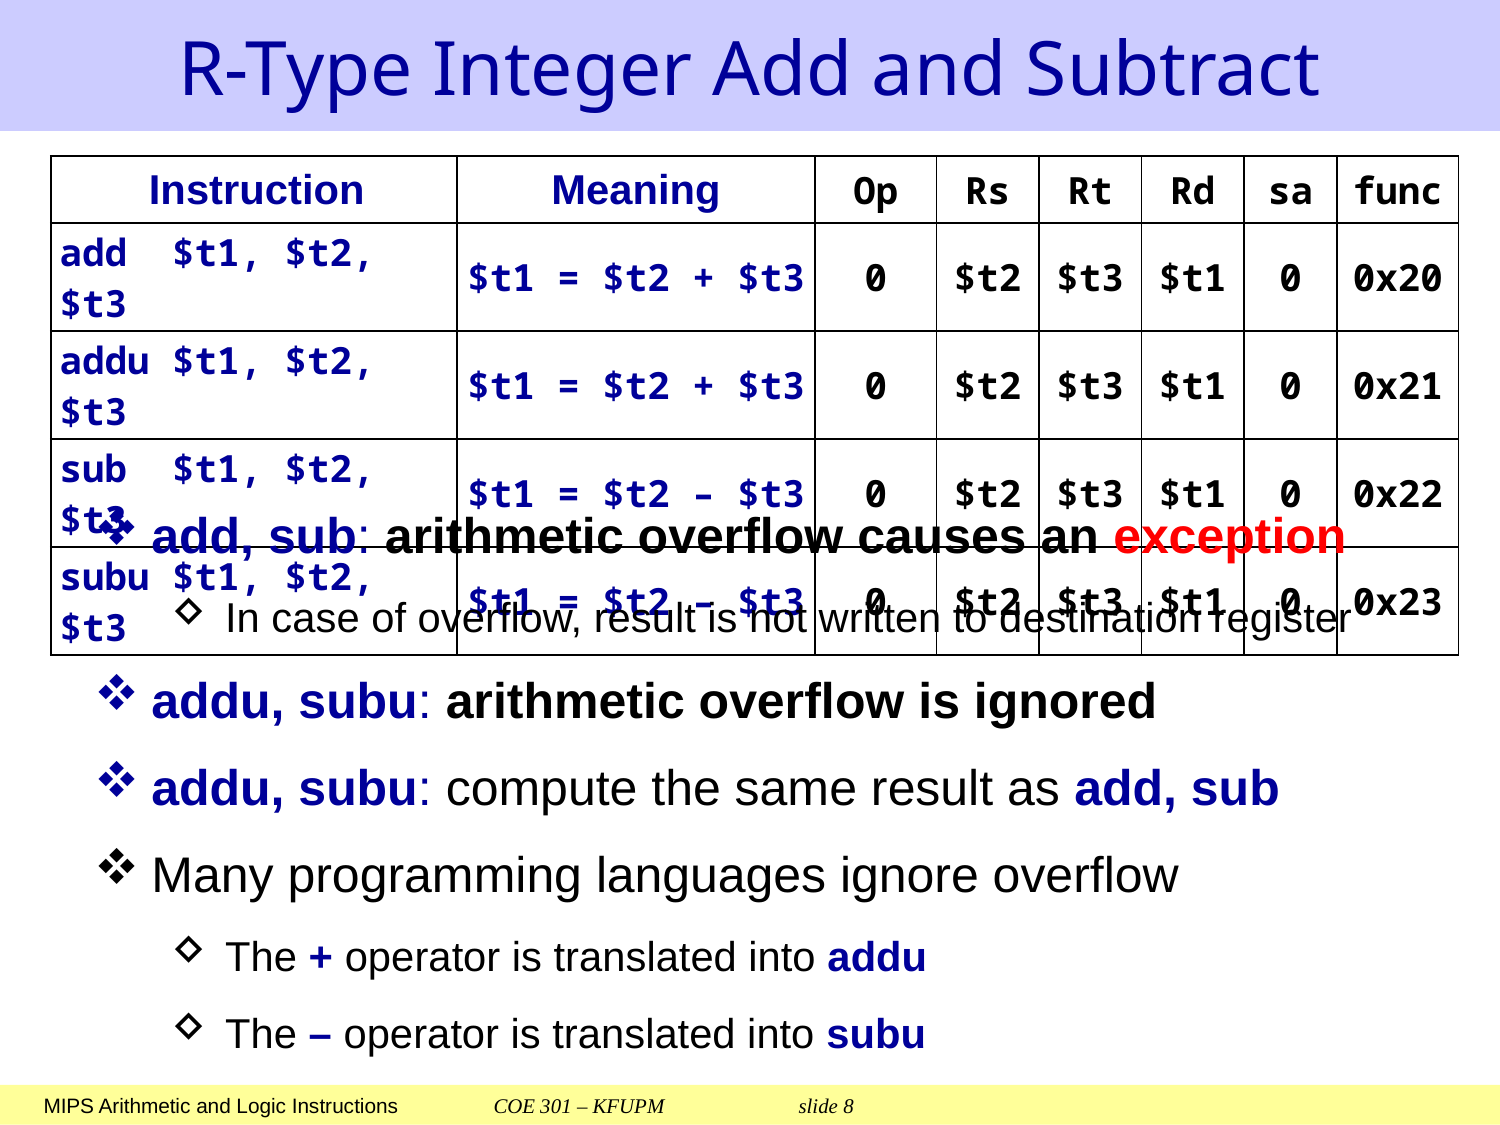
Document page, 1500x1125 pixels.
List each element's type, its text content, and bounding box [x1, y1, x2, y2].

table_cell 0x23 [1421, 548, 1458, 654]
table_cell $t2 [937, 440, 1038, 496]
table_cell $t1 = $t2 + $t3 [458, 224, 814, 330]
table_header Rs [937, 157, 1038, 222]
table_cell $t1 = $t2 + $t3 [458, 332, 814, 438]
table_cell 0x20 [1338, 224, 1458, 330]
table_cell 0 [816, 440, 936, 496]
title R-Type Integer Add and Subtract [0, 0, 1500, 131]
table_cell $t3 [1040, 332, 1141, 438]
table_header sa [1245, 157, 1336, 222]
table_cell subu $t1, $t2, $t3 [52, 548, 79, 654]
table_header Meaning [458, 157, 814, 222]
table_cell addu $t1, $t2, $t3 [52, 332, 456, 438]
table_header Rd [1142, 157, 1243, 222]
table_cell 0 [1245, 440, 1336, 496]
table_cell $t2 [937, 332, 1038, 438]
table_cell 0 [1245, 224, 1336, 330]
table_header Op [816, 157, 936, 222]
table_cell add $t1, $t2, $t3 [52, 224, 456, 330]
table_cell $t2 [937, 224, 1038, 330]
table_cell $t1 = $t2 – $t3 [458, 440, 814, 496]
table_cell $t1 [1142, 440, 1243, 496]
table_cell 0 [816, 224, 936, 330]
table_cell 0x22 [1338, 440, 1458, 546]
table_header Rt [1040, 157, 1141, 222]
table_header func [1338, 157, 1458, 222]
text_box add, sub: arithmetic overflow causes an exception In case of overflow, result is not written to destination register addu, subu: arithmetic overflow is ignored addu, subu: compute the same result as add, sub Many programming languages ignore overflow The + operator is translated into addu The – operator is translated into subu [79, 496, 1421, 1073]
table_cell $t1 [1142, 224, 1243, 330]
table_cell 0x21 [1338, 332, 1458, 438]
table_cell 0 [1245, 332, 1336, 438]
table_cell 0 [816, 332, 936, 438]
table_cell $t1 [1142, 332, 1243, 438]
table_cell sub $t1, $t2, $t3 [52, 440, 456, 546]
table_header Instruction [52, 157, 456, 222]
table_cell $t3 [1040, 224, 1141, 330]
table_cell $t3 [1040, 440, 1141, 496]
